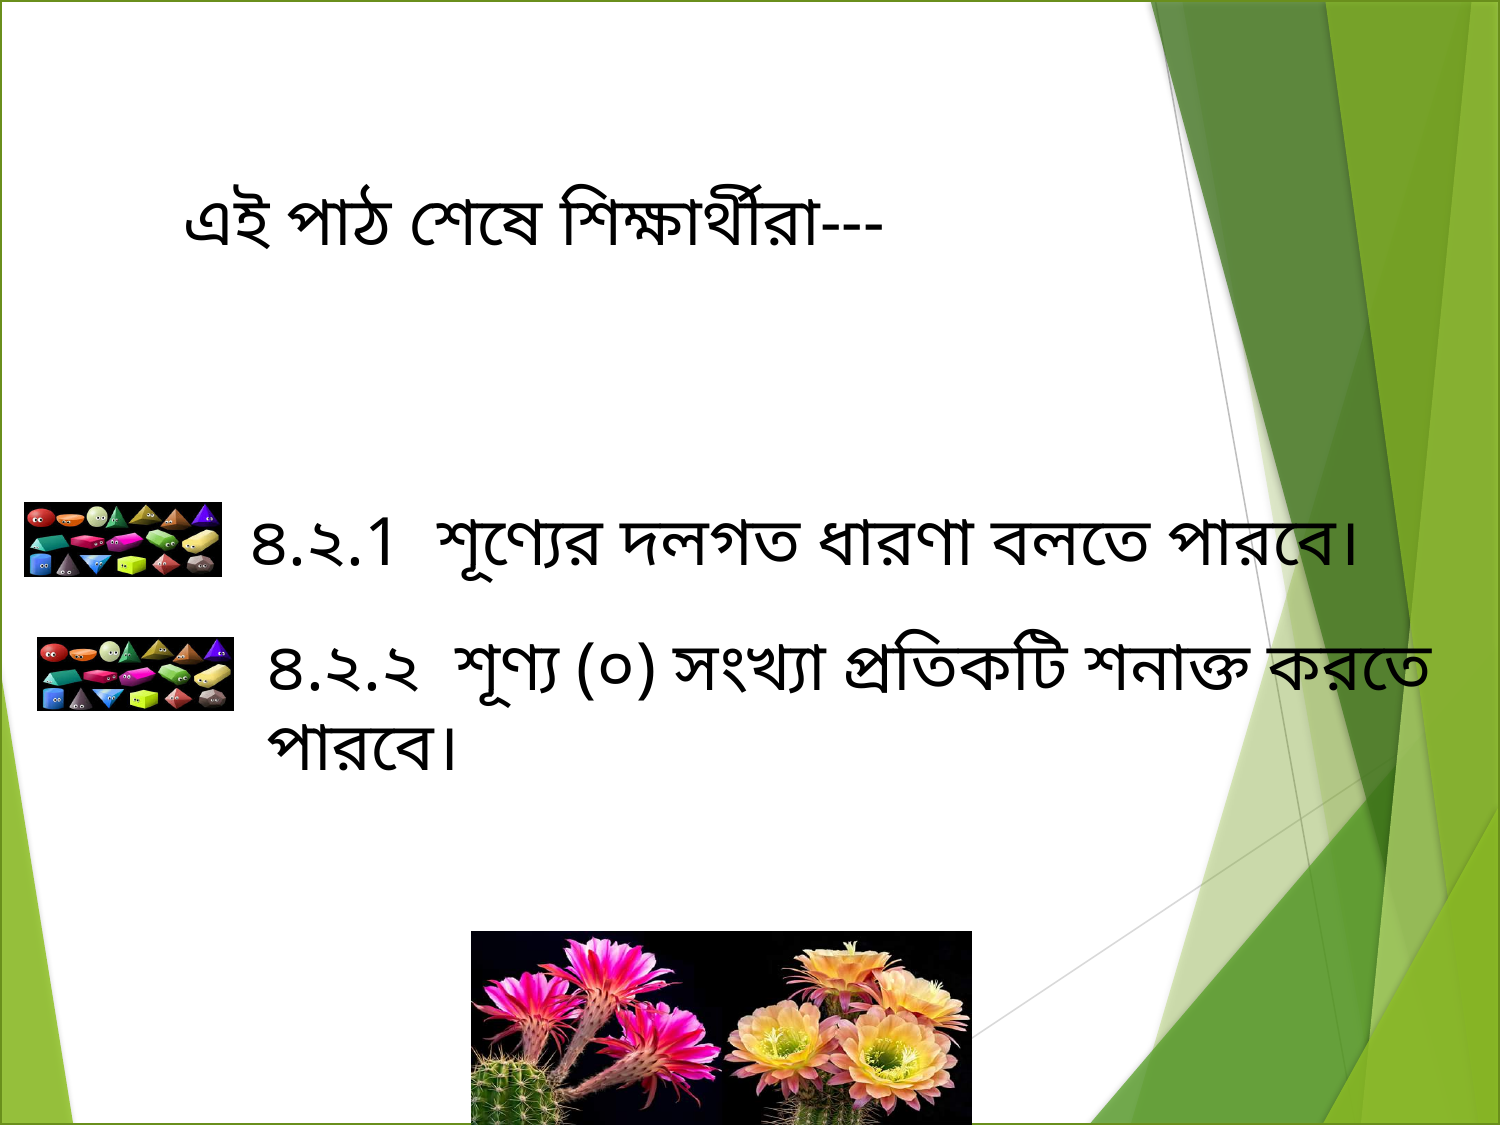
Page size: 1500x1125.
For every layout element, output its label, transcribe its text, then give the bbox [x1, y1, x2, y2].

picture [24, 502, 222, 578]
text_box এই পাঠ শেষে শিক্ষার্থীরা--- [168, 170, 1057, 266]
text_box ৪.২.1 শূণ্যের দলগত ধারণা বলতে পারবে। [234, 491, 1497, 587]
text_box [0, 0, 1500, 1125]
text_box ৪.২.২ শূণ্য (০) সংখ্যা প্রতিকটি শনাক্ত করতে পারবে। [251, 616, 1500, 792]
picture [36, 636, 235, 712]
picture [471, 931, 973, 1125]
